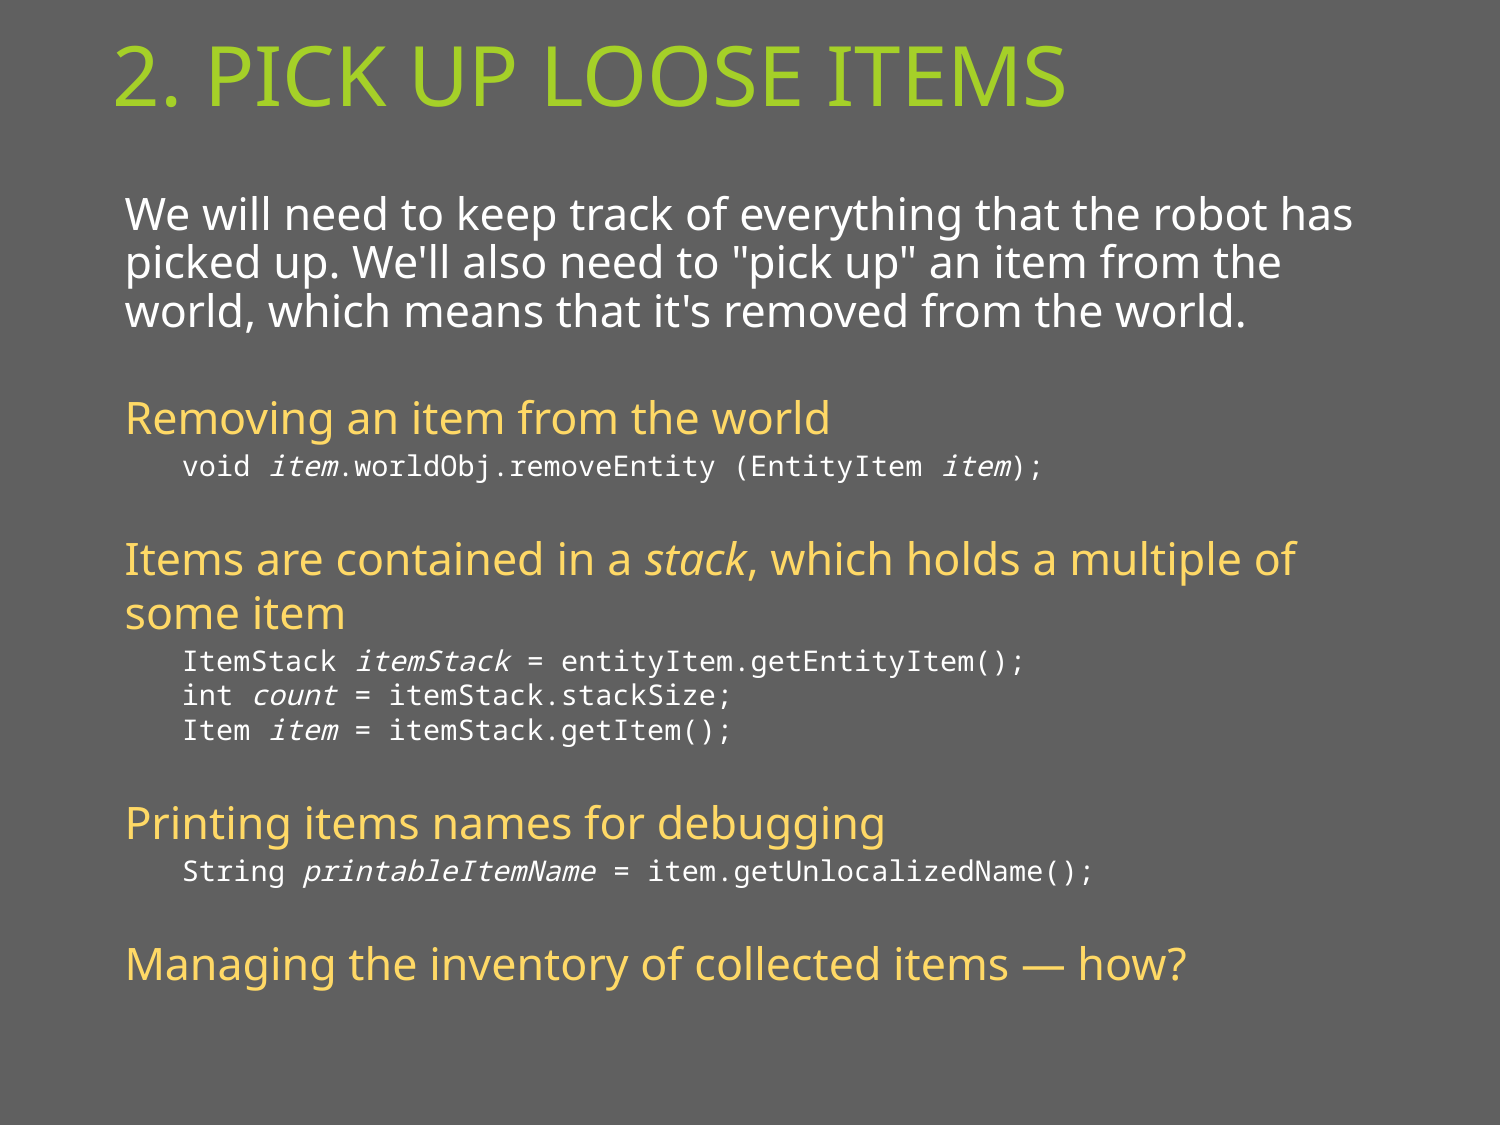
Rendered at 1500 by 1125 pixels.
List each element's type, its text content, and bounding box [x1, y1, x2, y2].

list We will need to keep track of everything that the robot has picked up. We'll also need to "pick up" an item from the world, which means that it's removed from the world. Removing an item from the world void item.worldObj.removeEntity (EntityItem item); Items are contained in a stack, which holds a multiple of some item ItemStack itemStack = entityItem.getEntityItem(); int count = itemStack.stackSize; Item item = itemStack.getItem(); Printing items names for debugging String printableItemName = item.getUnlocalizedName(); Managing the inventory of collected items — how? [109, 184, 1425, 1002]
title 2. Pick Up Loose Items [97, 2, 1500, 161]
